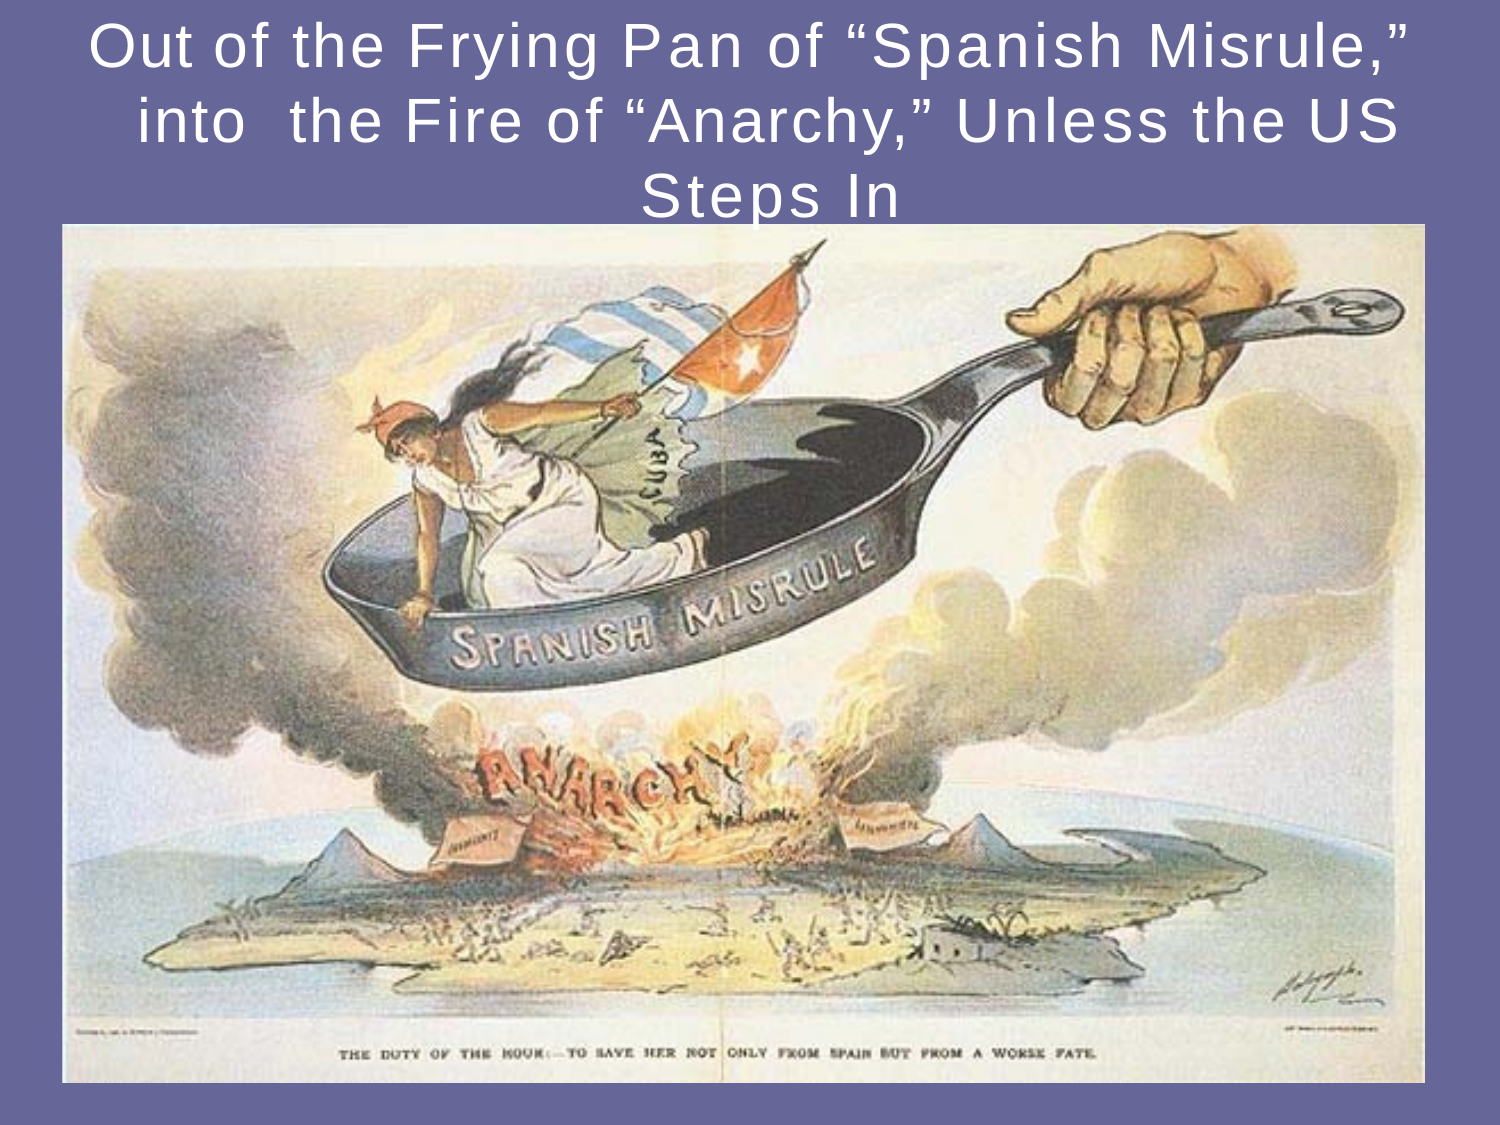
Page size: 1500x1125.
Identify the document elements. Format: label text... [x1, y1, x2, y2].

text_box [62, 231, 1425, 1083]
title Out of the Frying Pan of “Spanish Misrule,” into the Fire of “Anarchy,” Unless the US Steps In [52, 5, 1447, 231]
